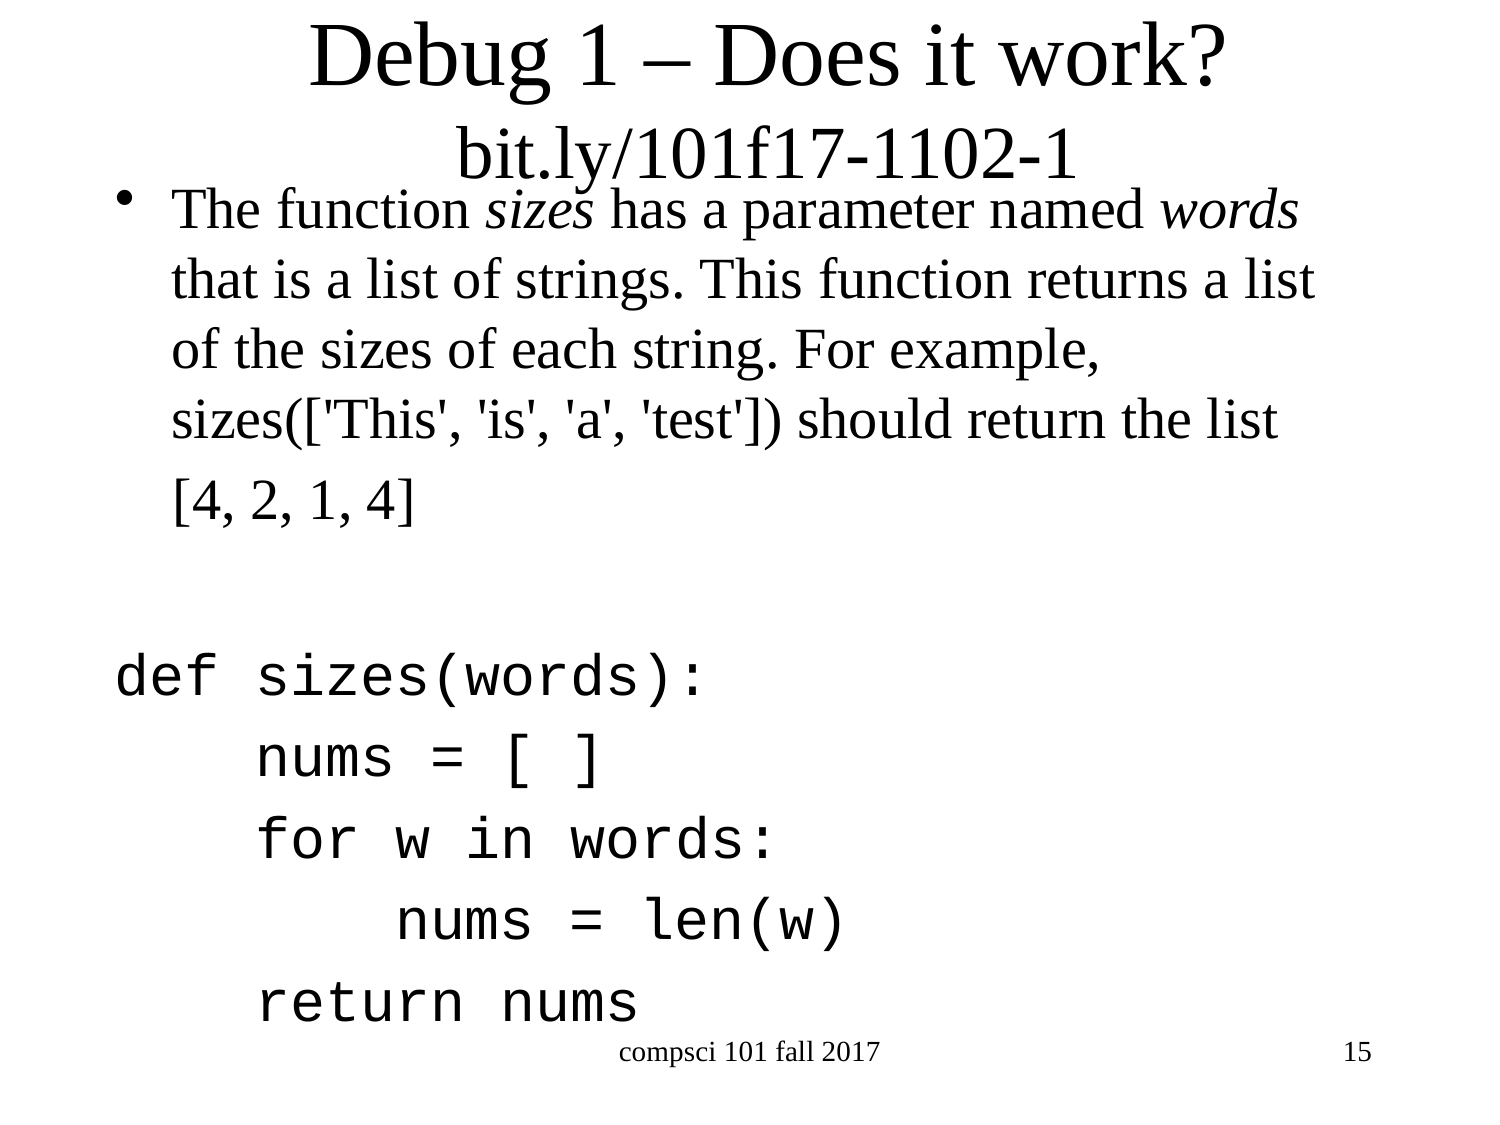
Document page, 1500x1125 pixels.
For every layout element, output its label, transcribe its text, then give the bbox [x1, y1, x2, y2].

list The function sizes has a parameter named words that is a list of strings. This function returns a list of the sizes of each string. For example, sizes(['This', 'is', 'a', 'test']) should return the list [4, 2, 1, 4] def sizes(words): nums = [ ] for w in words: nums = len(w) return nums [99, 162, 1375, 1088]
footer compsci 101 fall 2017 [512, 1024, 988, 1101]
slide_number 15 [1074, 1024, 1388, 1101]
title Debug 1 – Does it work? bit.ly/101f17-1102-1 [112, 0, 1425, 188]
